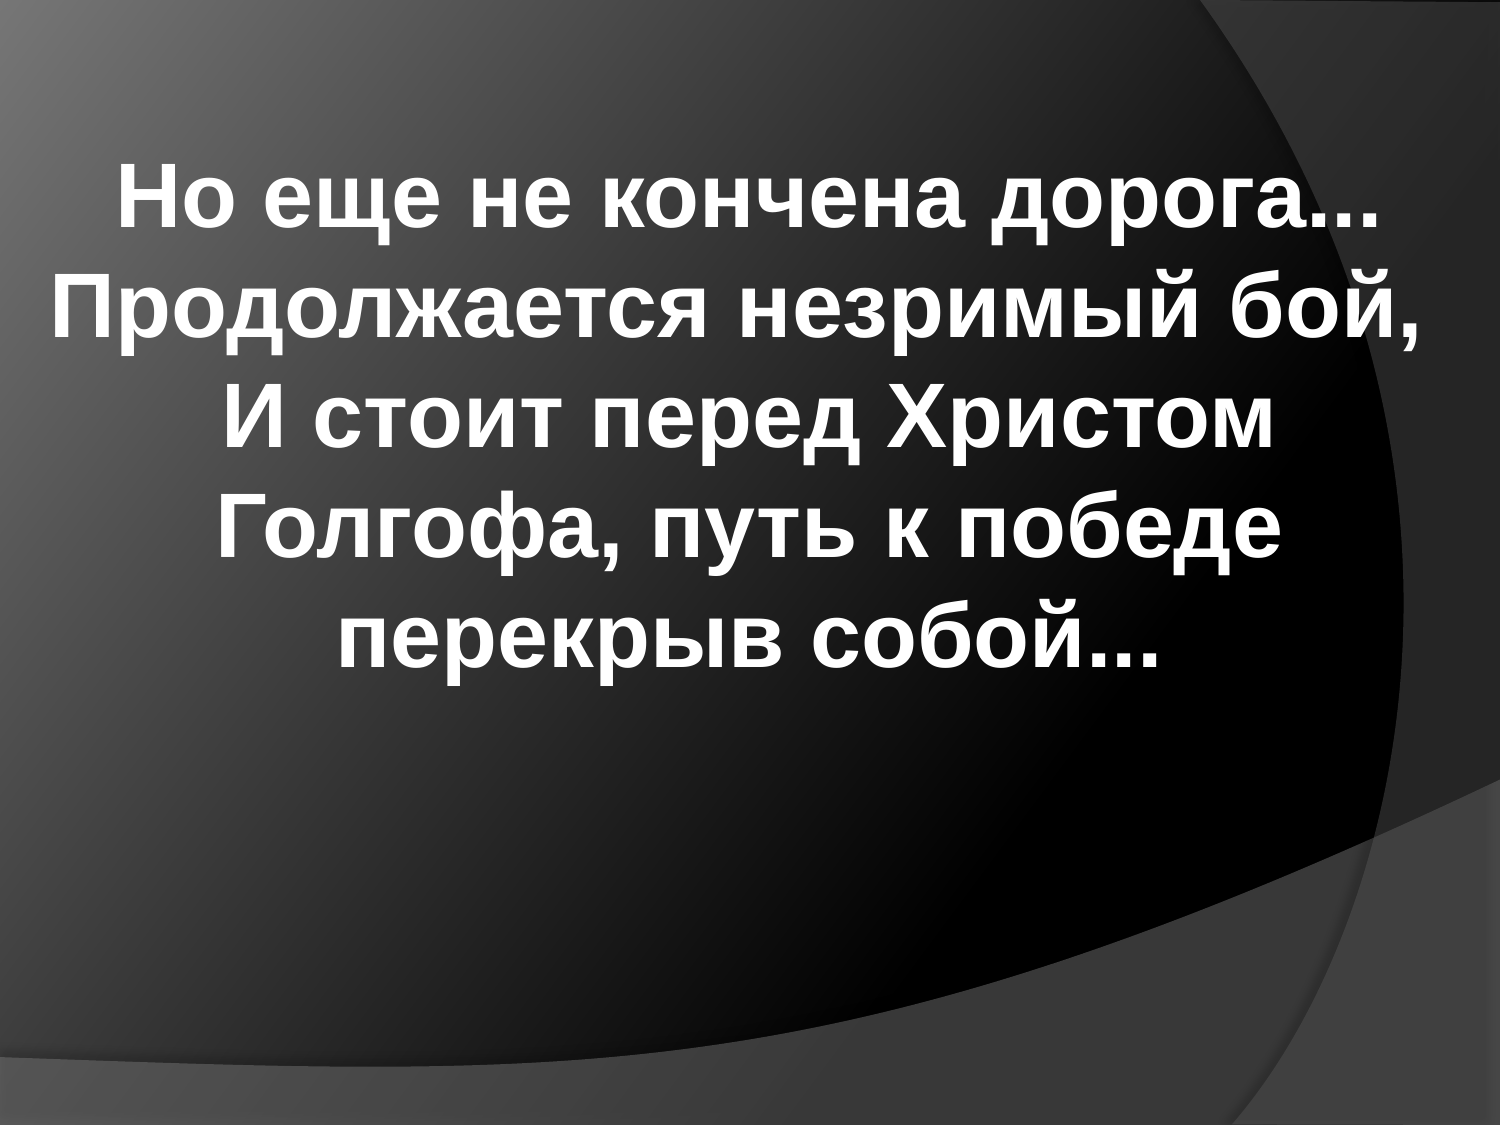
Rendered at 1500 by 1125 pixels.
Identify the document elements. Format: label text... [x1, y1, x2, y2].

list Но еще не кончена дорога... Продолжается незримый бой, И стоит перед Христом Голгофа, путь к победе перекрыв собой... [0, 0, 1500, 1125]
